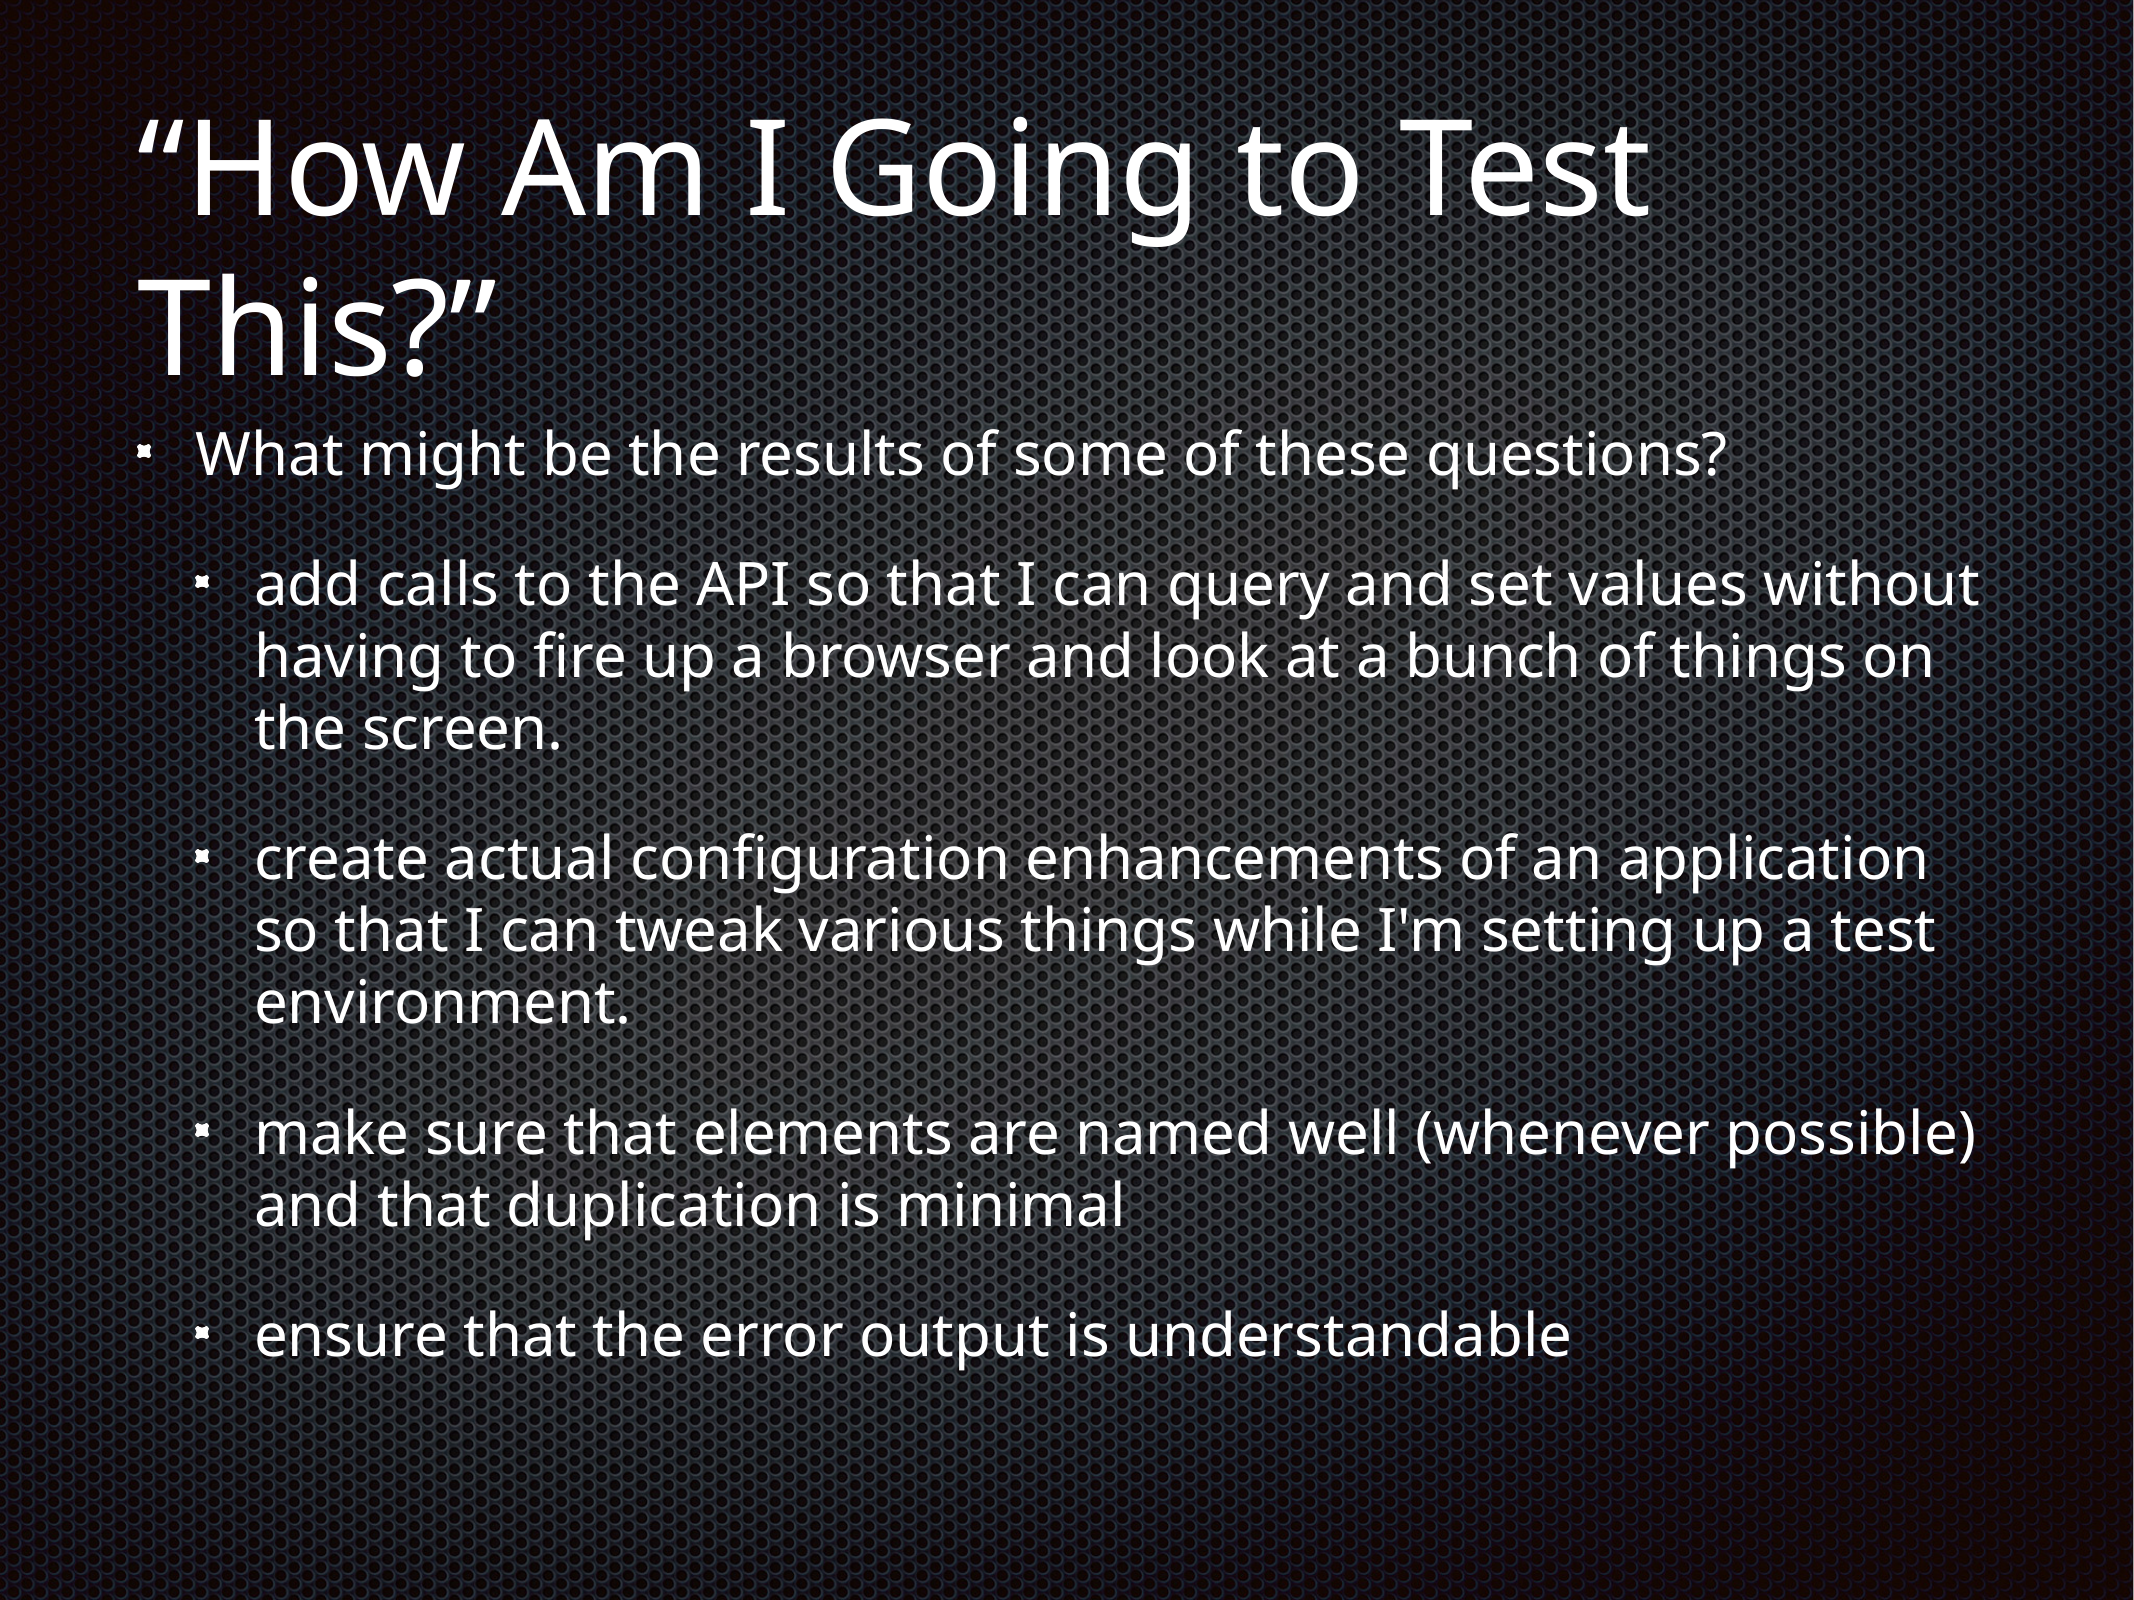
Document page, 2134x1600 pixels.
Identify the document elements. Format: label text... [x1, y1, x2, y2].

list What might be the results of some of these questions? add calls to the API so that I can query and set values without having to fire up a browser and look at a bunch of things on the screen. create actual configuration enhancements of an application so that I can tweak various things while I'm setting up a test environment. make sure that elements are named well (whenever possible) and that duplication is minimal ensure that the error output is understandable [128, 422, 2005, 1362]
picture [0, 0, 2134, 1600]
title “How Am I Going to Test This?” [128, 41, 2005, 422]
